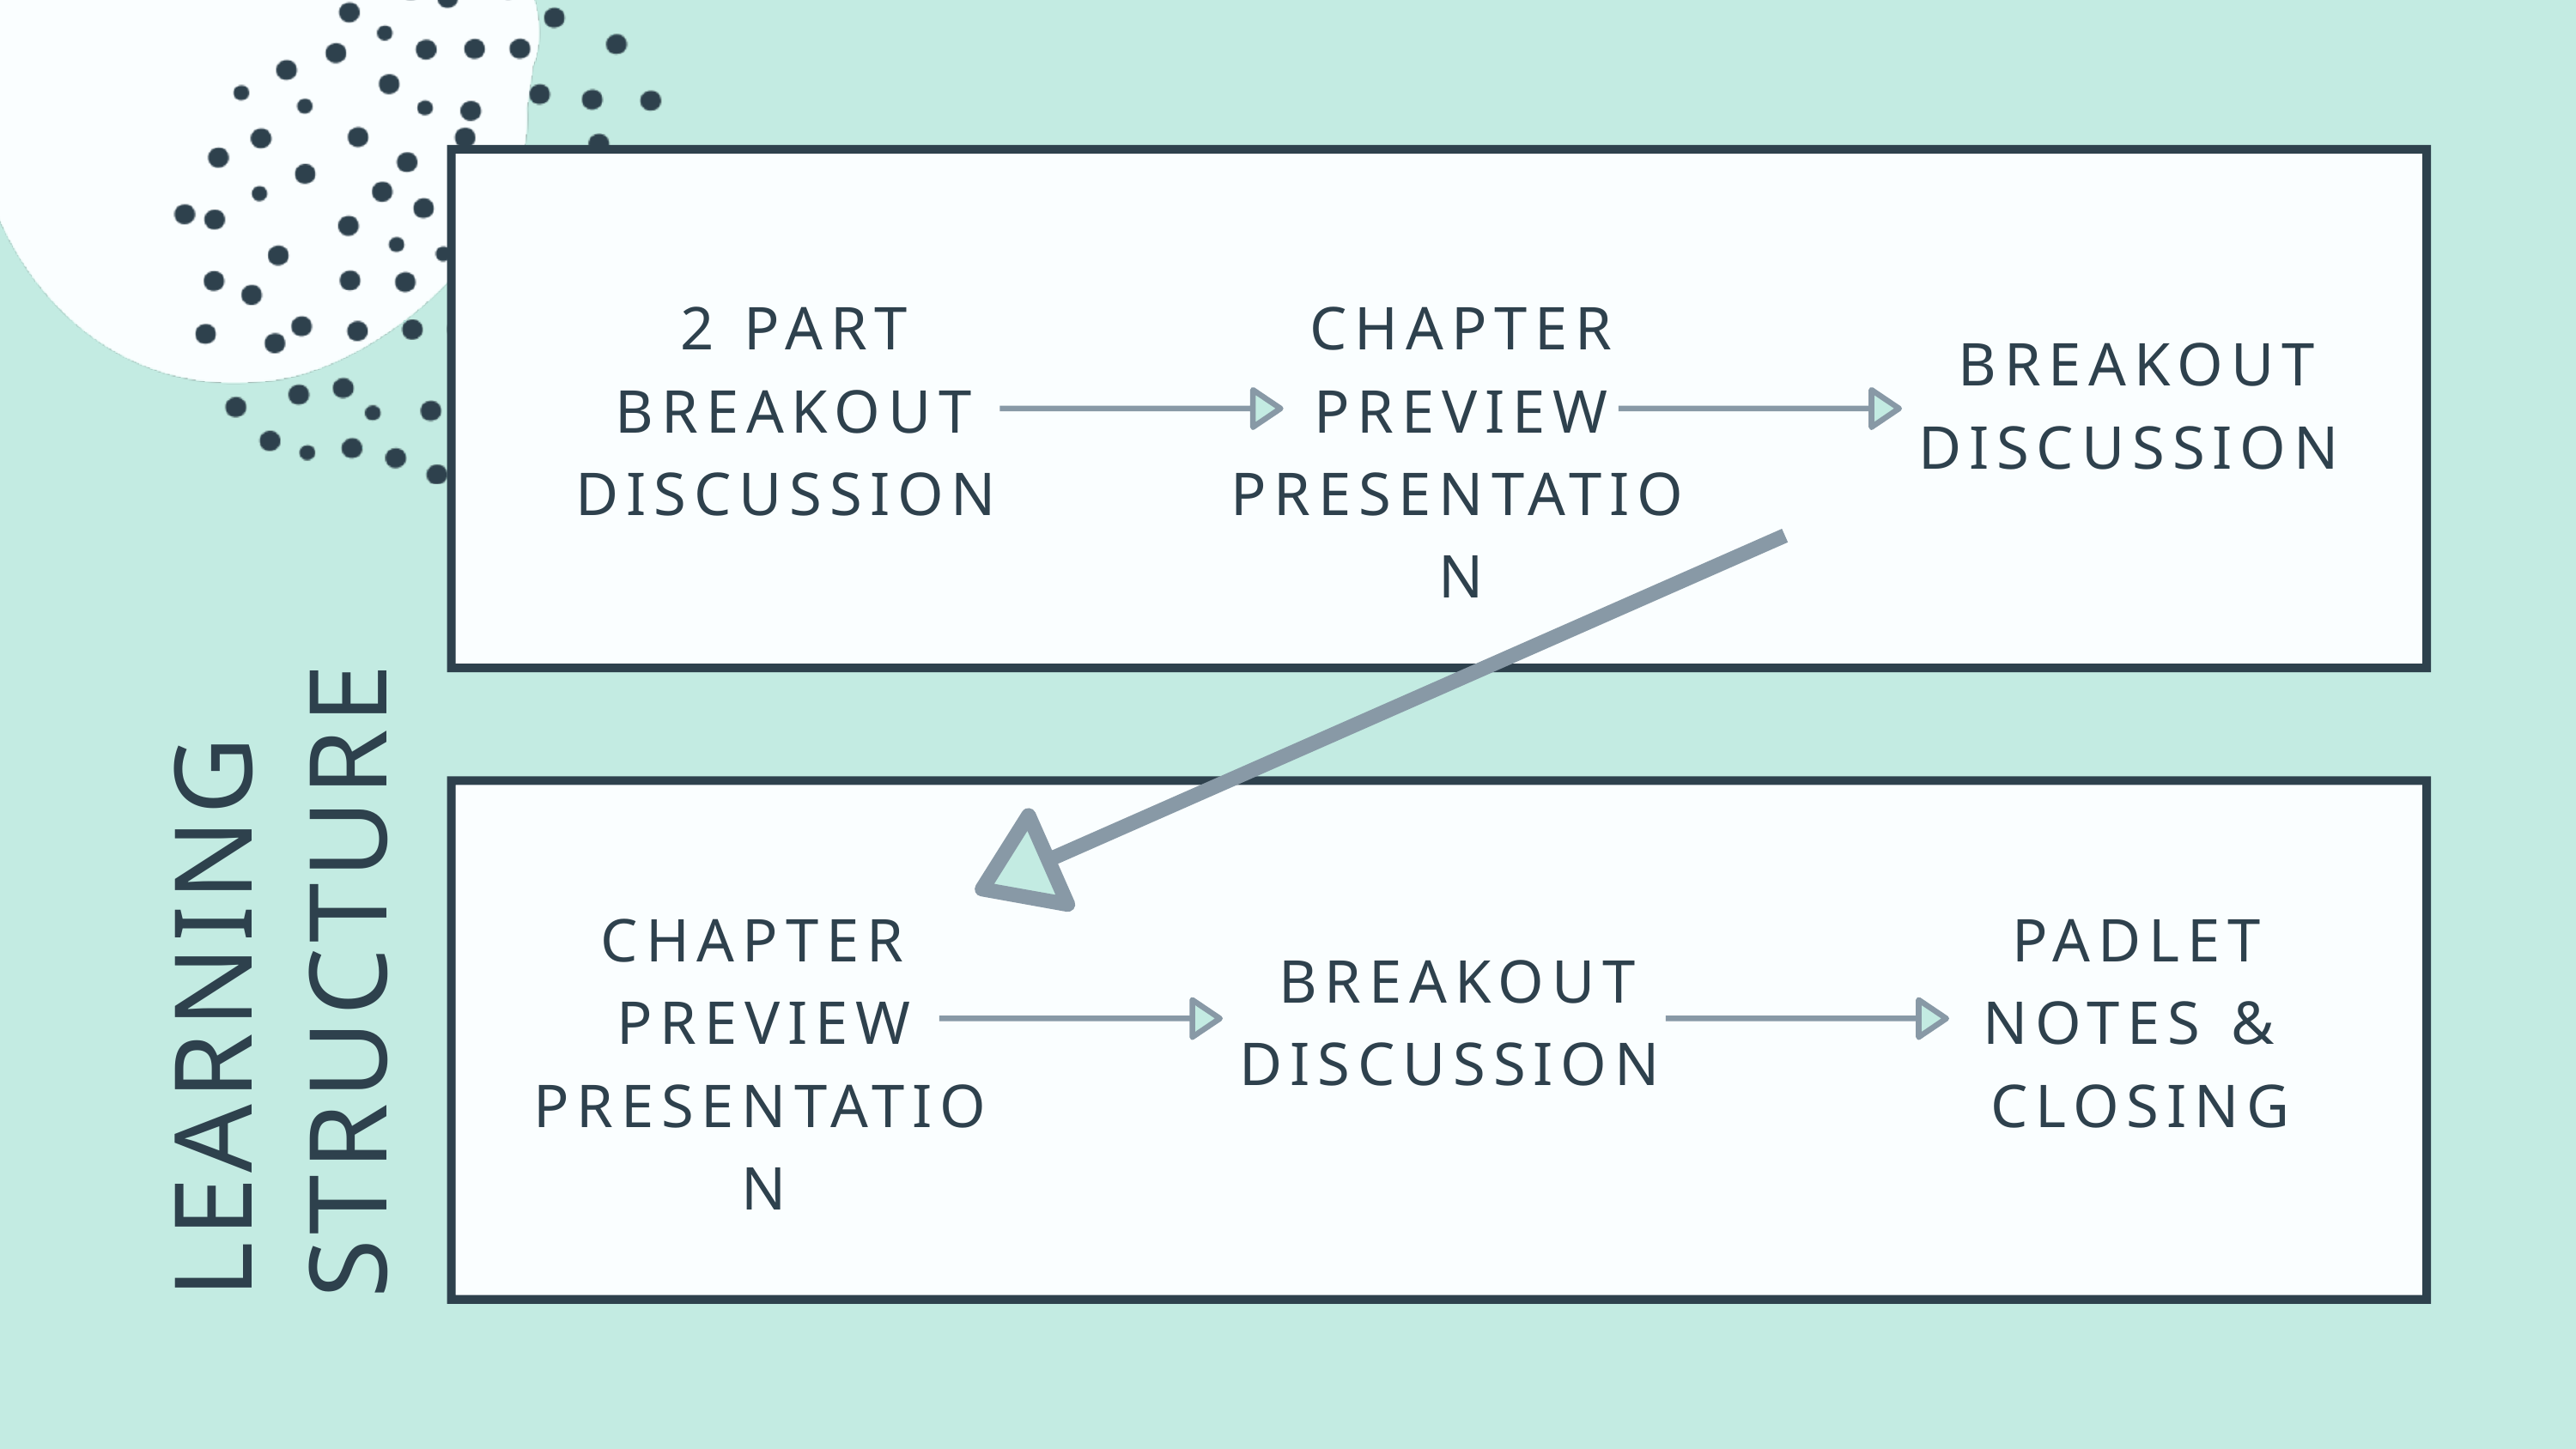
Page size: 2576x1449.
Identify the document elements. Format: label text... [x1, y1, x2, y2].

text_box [447, 776, 2432, 1304]
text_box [999, 386, 1284, 431]
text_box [1222, 286, 1700, 613]
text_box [1901, 322, 2379, 567]
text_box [1901, 898, 2379, 1225]
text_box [1665, 997, 1897, 1040]
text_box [937, 657, 1823, 770]
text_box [939, 997, 1224, 1040]
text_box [525, 898, 1003, 1225]
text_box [447, 144, 2432, 673]
picture [0, 0, 695, 485]
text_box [1222, 938, 1700, 1184]
text_box LEARNING STRUCTURE [137, 554, 409, 1299]
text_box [1704, 386, 1897, 431]
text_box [559, 286, 1036, 613]
